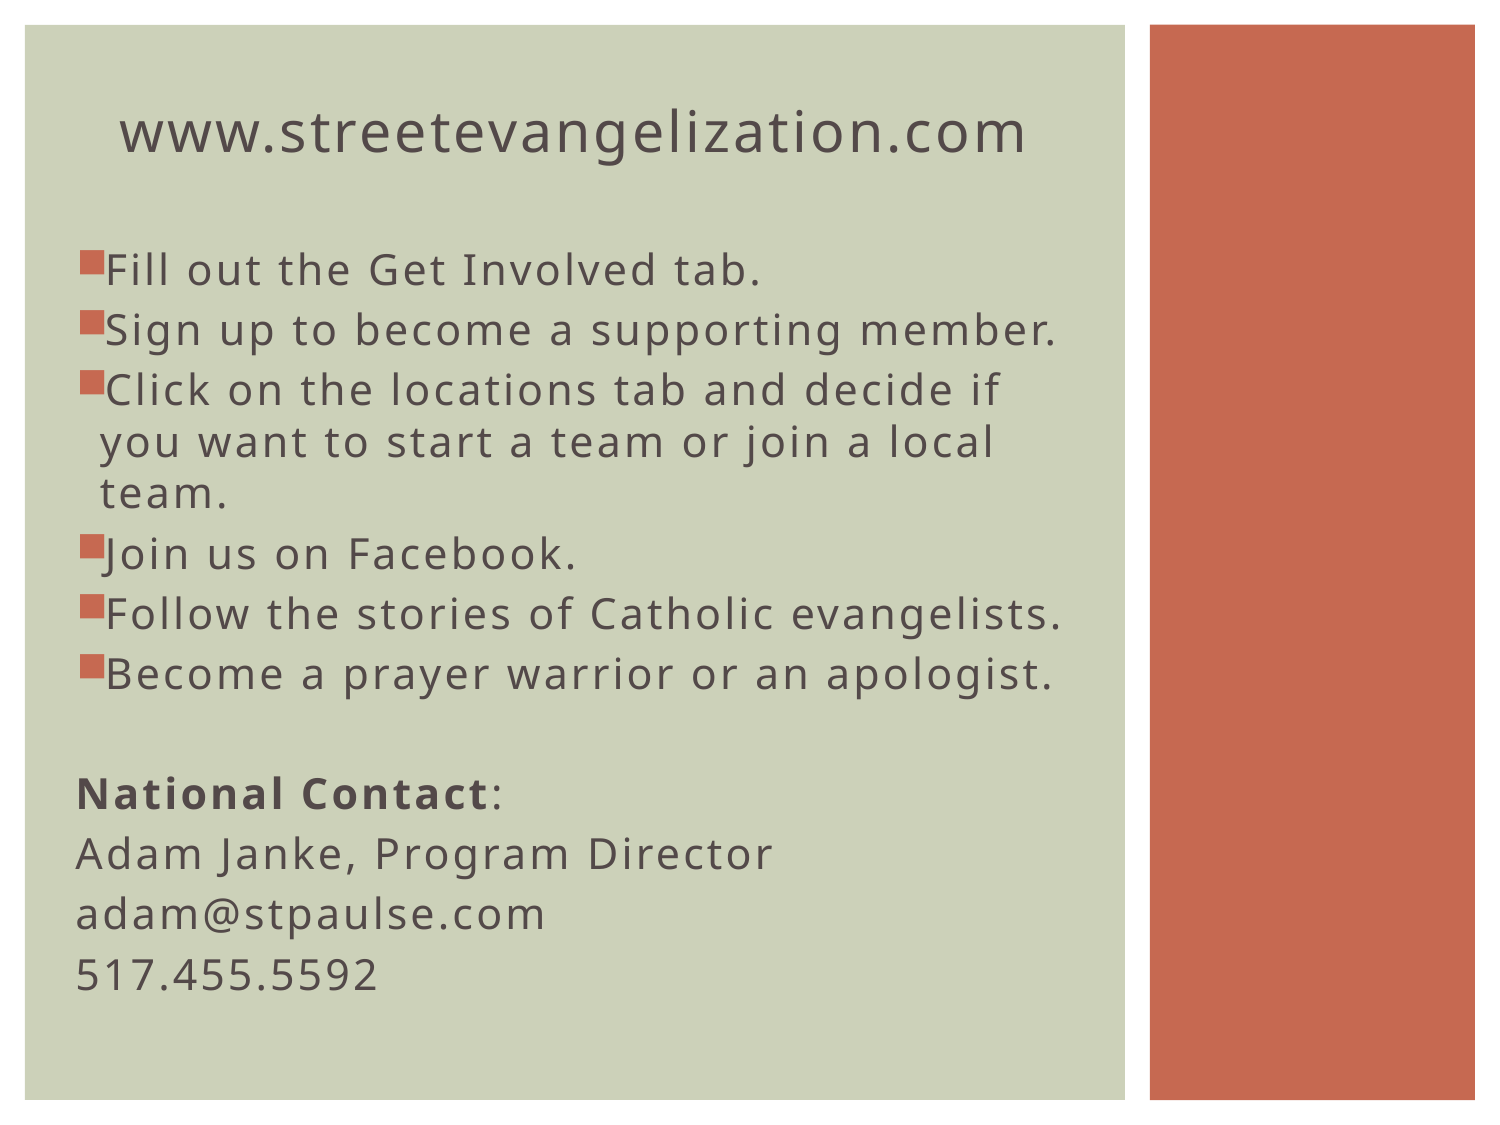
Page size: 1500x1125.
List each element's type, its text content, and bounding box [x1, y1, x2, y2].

list www.streetevangelization.com Fill out the Get Involved tab. Sign up to become a supporting member. Click on the locations tab and decide if you want to start a team or join a local team. Join us on Facebook. Follow the stories of Catholic evangelists. Become a prayer warrior or an apologist. National Contact: Adam Janke, Program Director adam@stpaulse.com 517.455.5592 [50, 87, 1088, 1036]
